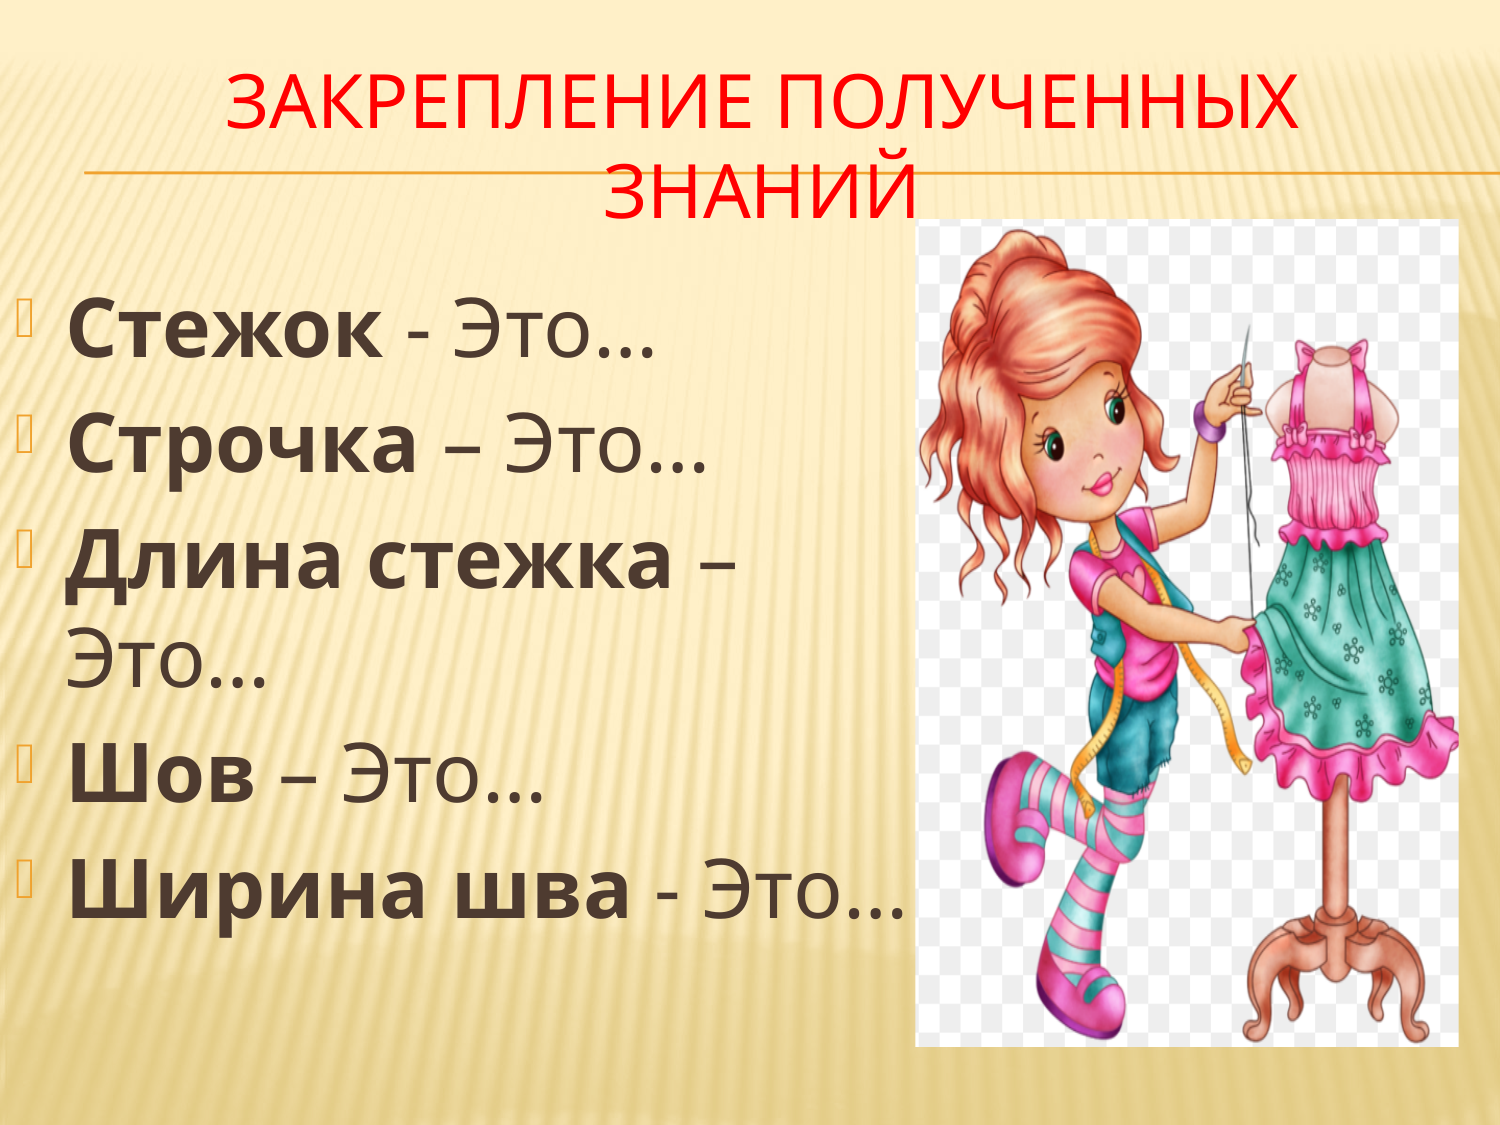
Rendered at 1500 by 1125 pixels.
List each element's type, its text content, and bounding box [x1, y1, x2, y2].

list Стежок - Это… Строчка – Это… Длина стежка – Это… Шов – Это… Ширина шва - Это… [0, 267, 905, 1034]
picture [915, 219, 1459, 1048]
title Закрепление полученных знаний [50, 75, 1475, 213]
